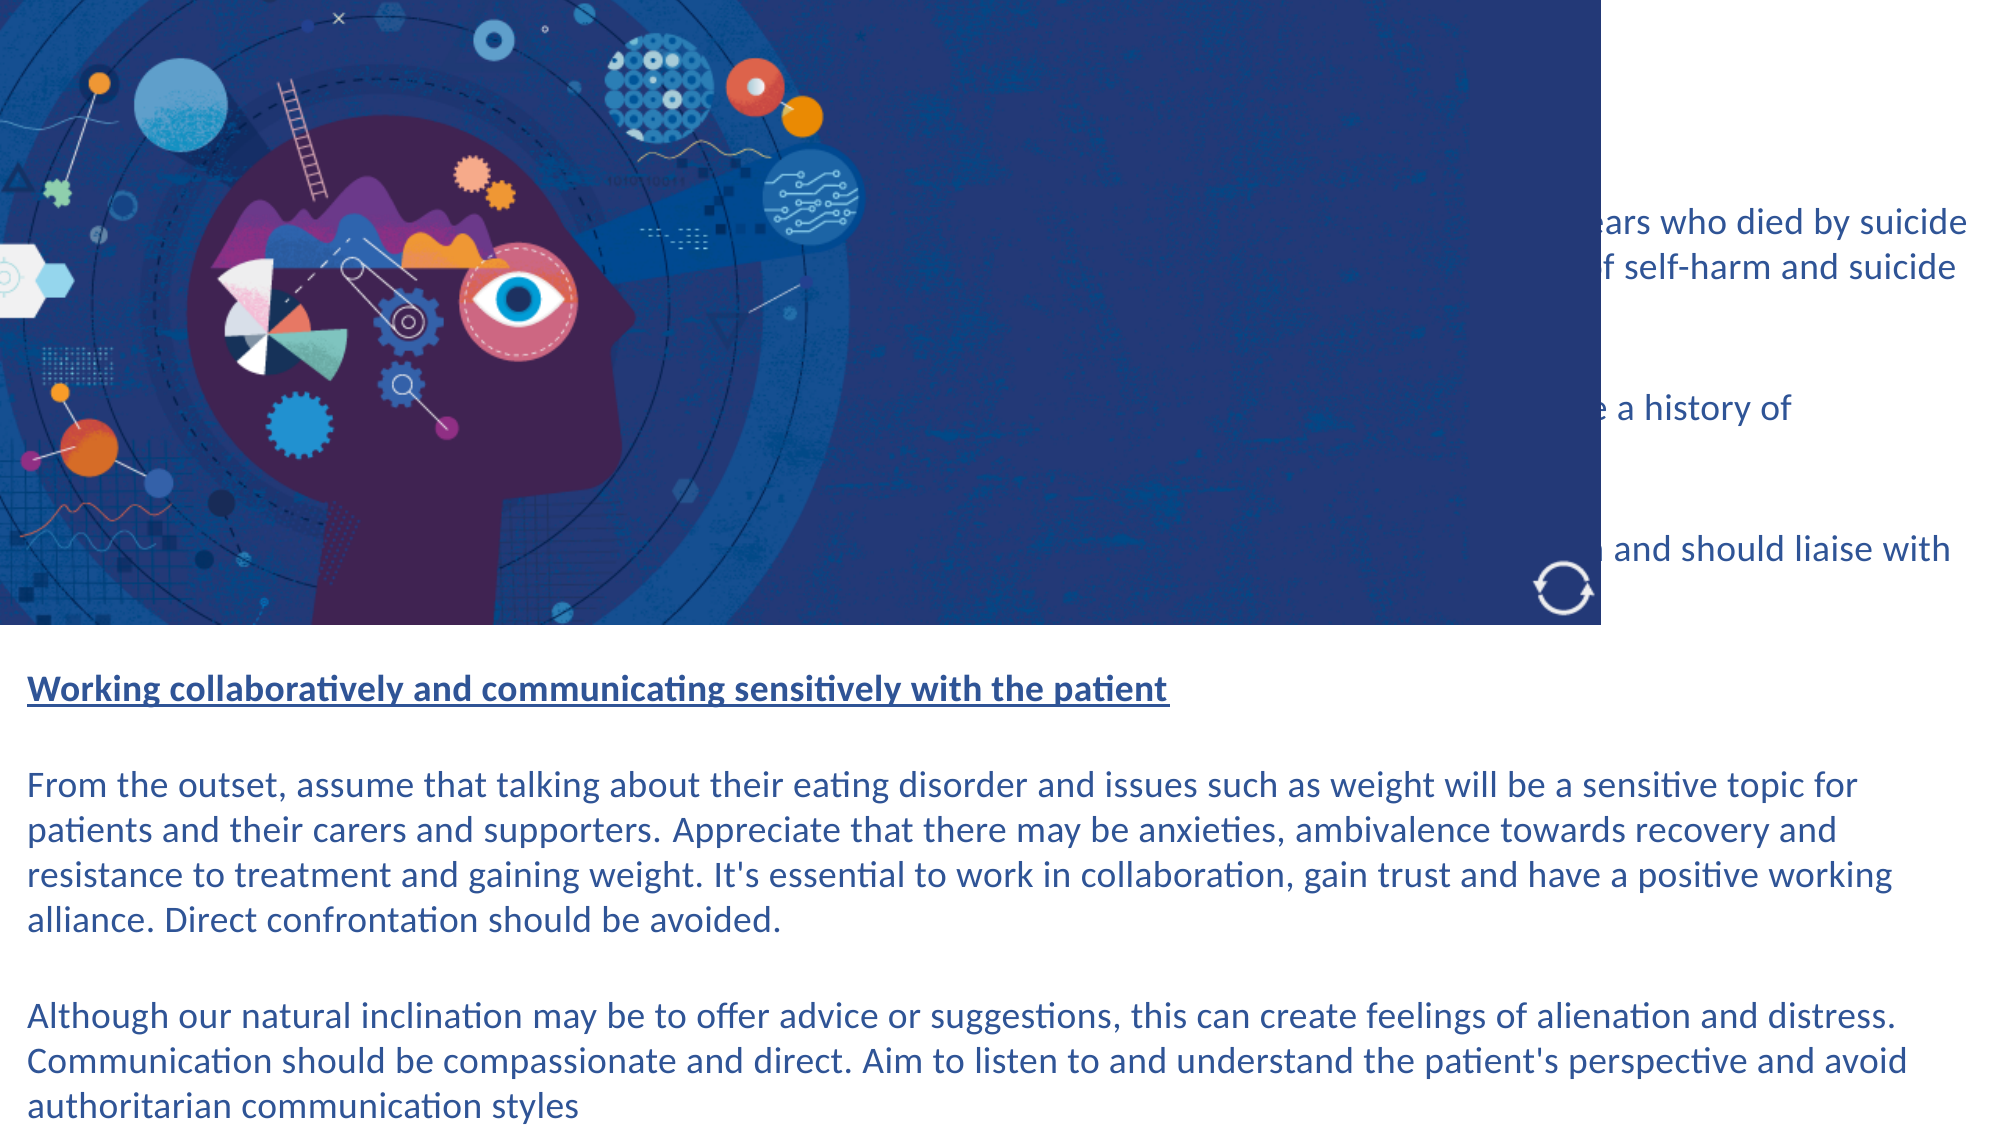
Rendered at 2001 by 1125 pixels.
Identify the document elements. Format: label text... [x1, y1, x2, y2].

picture [0, 0, 1601, 625]
text_box Management of emotional distress, suicidal ideation, behavioural support and self-harm Suicidal ideation is common in people with eating disorders. ​ ​Suicide accounts for 20% of all deaths among adults with anorexia nervosa; 4% of people under 25 years who died by suicide in 2021 had an eating disorder. ​​Among both young people and adults with eating disorders, the risk of self-harm and suicide is increased. Self-harm behaviours and suicidal ideation can occur alongside high levels of distress and can indicate a history of depression or previous suicidal behaviour. This is not always outwardly displayed by the patient. ​ Staff working with patients with eating disorders should be aware of the NICE guidelines on self-harm and should liaise with the hospital mental health team.​ Working collaboratively and communicating sensitively with the patient From the outset, assume that talking about their eating disorder and issues such as weight will be a sensitive topic for patients and their carers and supporters. ​Appreciate that there may be anxieties, ambivalence towards recovery and resistance to treatment and gaining weight. It's essential to work in collaboration, gain trust and have a positive working alliance. Direct confrontation should be avoided. Although our natural inclination may be to offer advice or suggestions, this can create feelings of alienation and distress. ​​Communication should be compassionate and direct. Aim to listen to and understand the patient's perspective and avoid authoritarian communication styles [24, 3, 1974, 1125]
